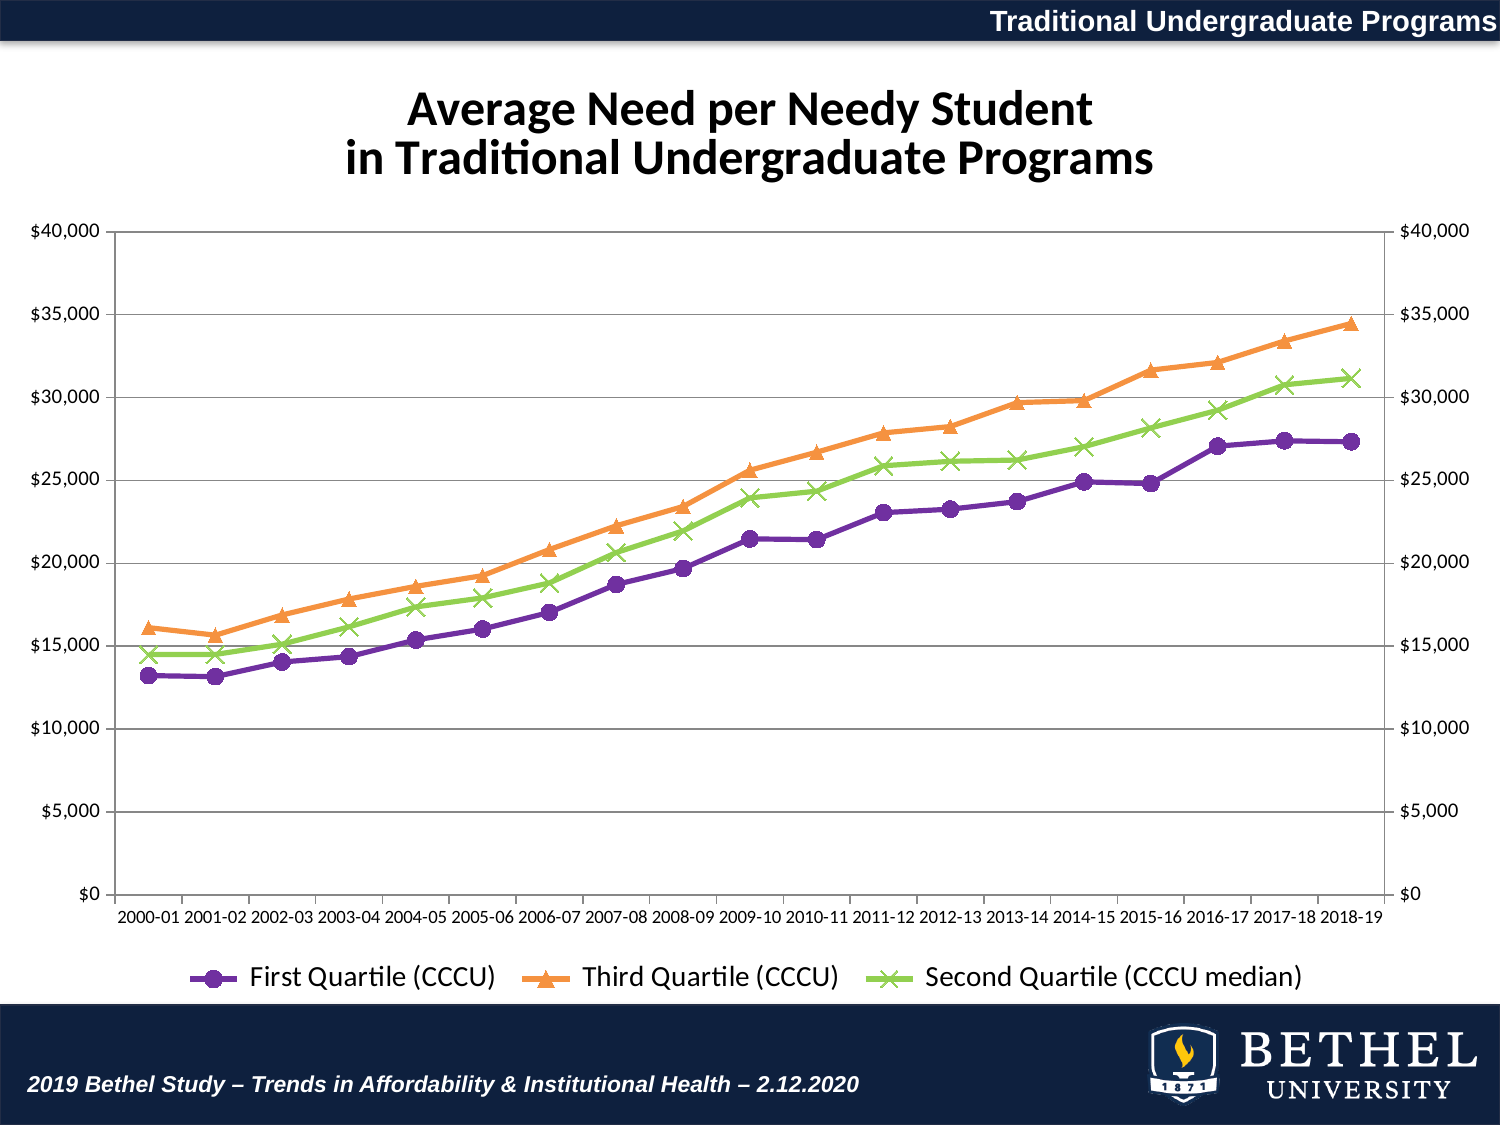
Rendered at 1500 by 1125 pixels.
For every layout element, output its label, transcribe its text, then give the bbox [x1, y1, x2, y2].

text_box Traditional Undergraduate Programs [974, 0, 1500, 45]
picture [1147, 1023, 1477, 1106]
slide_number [12, 1062, 1113, 1104]
chart [0, 45, 1500, 1001]
